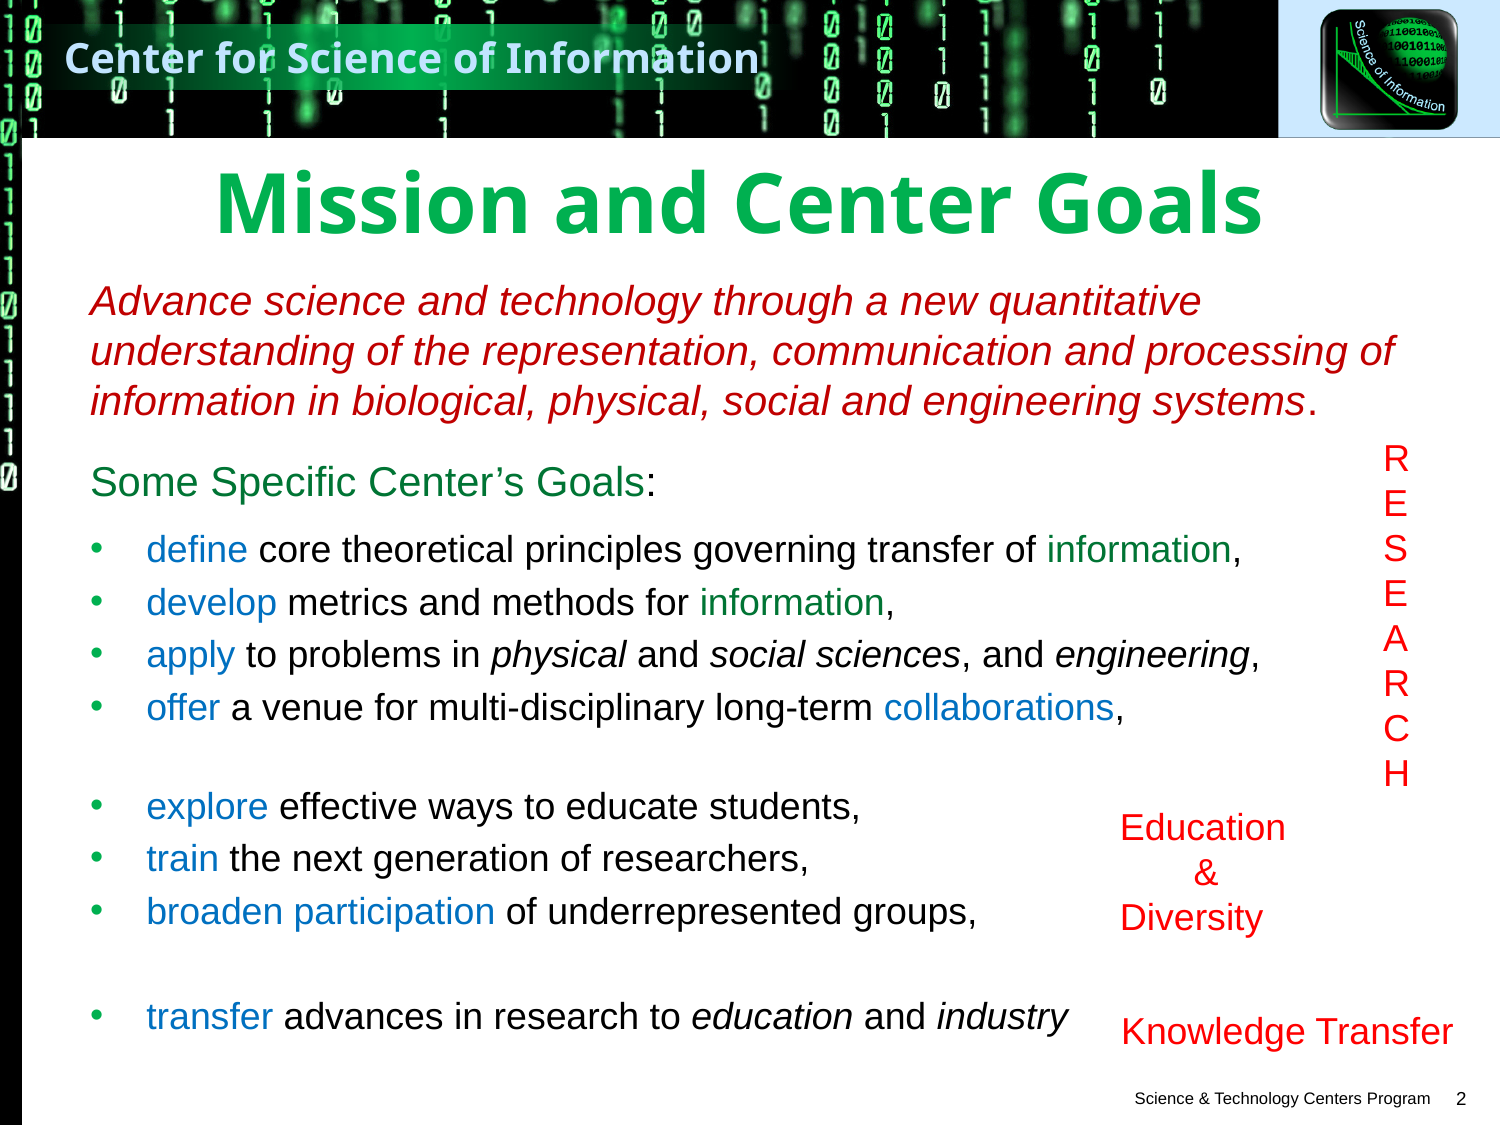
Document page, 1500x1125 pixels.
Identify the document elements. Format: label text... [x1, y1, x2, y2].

text_box R E S E A R C H [1368, 427, 1440, 847]
slide_number 2 [1381, 1068, 1482, 1125]
list Advance science and technology through a new quantitative understanding of the representation, communication and processing of information in biological, physical, social and engineering systems. Some Specific Center’s Goals: define core theoretical principles governing transfer of information, develop metrics and methods for information, apply to problems in physical and social sciences, and engineering, offer a venue for multi-disciplinary long-term collaborations, explore effective ways to educate students, train the next generation of researchers, broaden participation of underrepresented groups, transfer advances in research to education and industry [75, 266, 1457, 1075]
title Mission and Center Goals [75, 137, 1425, 263]
text_box Knowledge Transfer [1106, 999, 1469, 1060]
picture [0, 0, 1218, 824]
text_box Education & Diversity [1105, 795, 1302, 946]
picture [1320, 9, 1458, 130]
